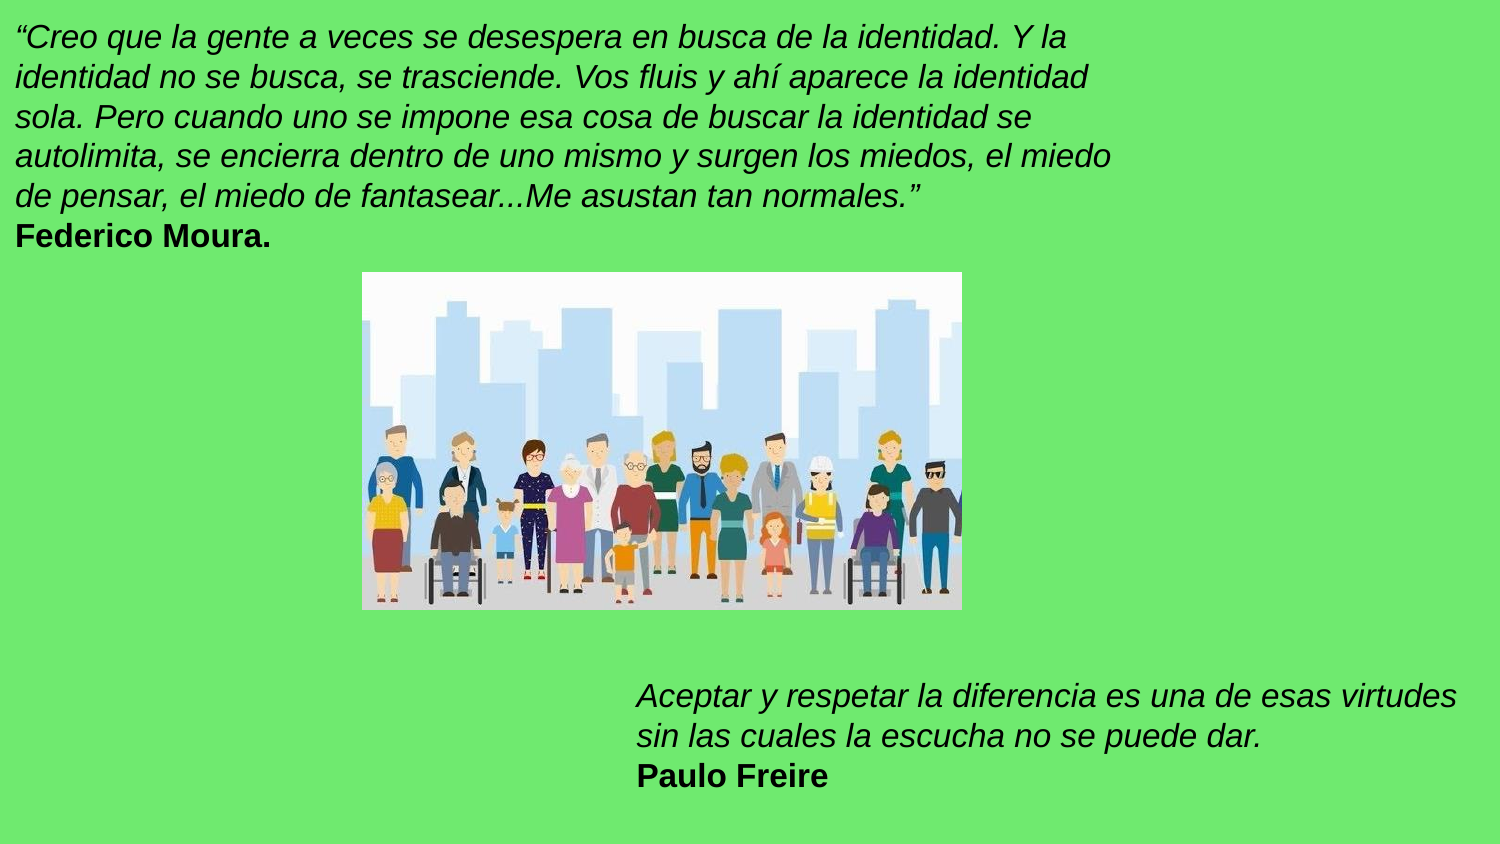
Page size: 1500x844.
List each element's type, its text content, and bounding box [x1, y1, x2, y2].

text_box “Creo que la gente a veces se desespera en busca de la identidad. Y la identidad no se busca, se trasciende. Vos fluis y ahí aparece la identidad sola. Pero cuando uno se impone esa cosa de buscar la identidad se autolimita, se encierra dentro de uno mismo y surgen los miedos, el miedo de pensar, el miedo de fantasear...Me asustan tan normales.” Federico Moura. [0, 0, 1171, 270]
picture [362, 272, 962, 610]
text_box Aceptar y respetar la diferencia es una de esas virtudes sin las cuales la escucha no se puede dar. Paulo Freire [621, 659, 1500, 810]
